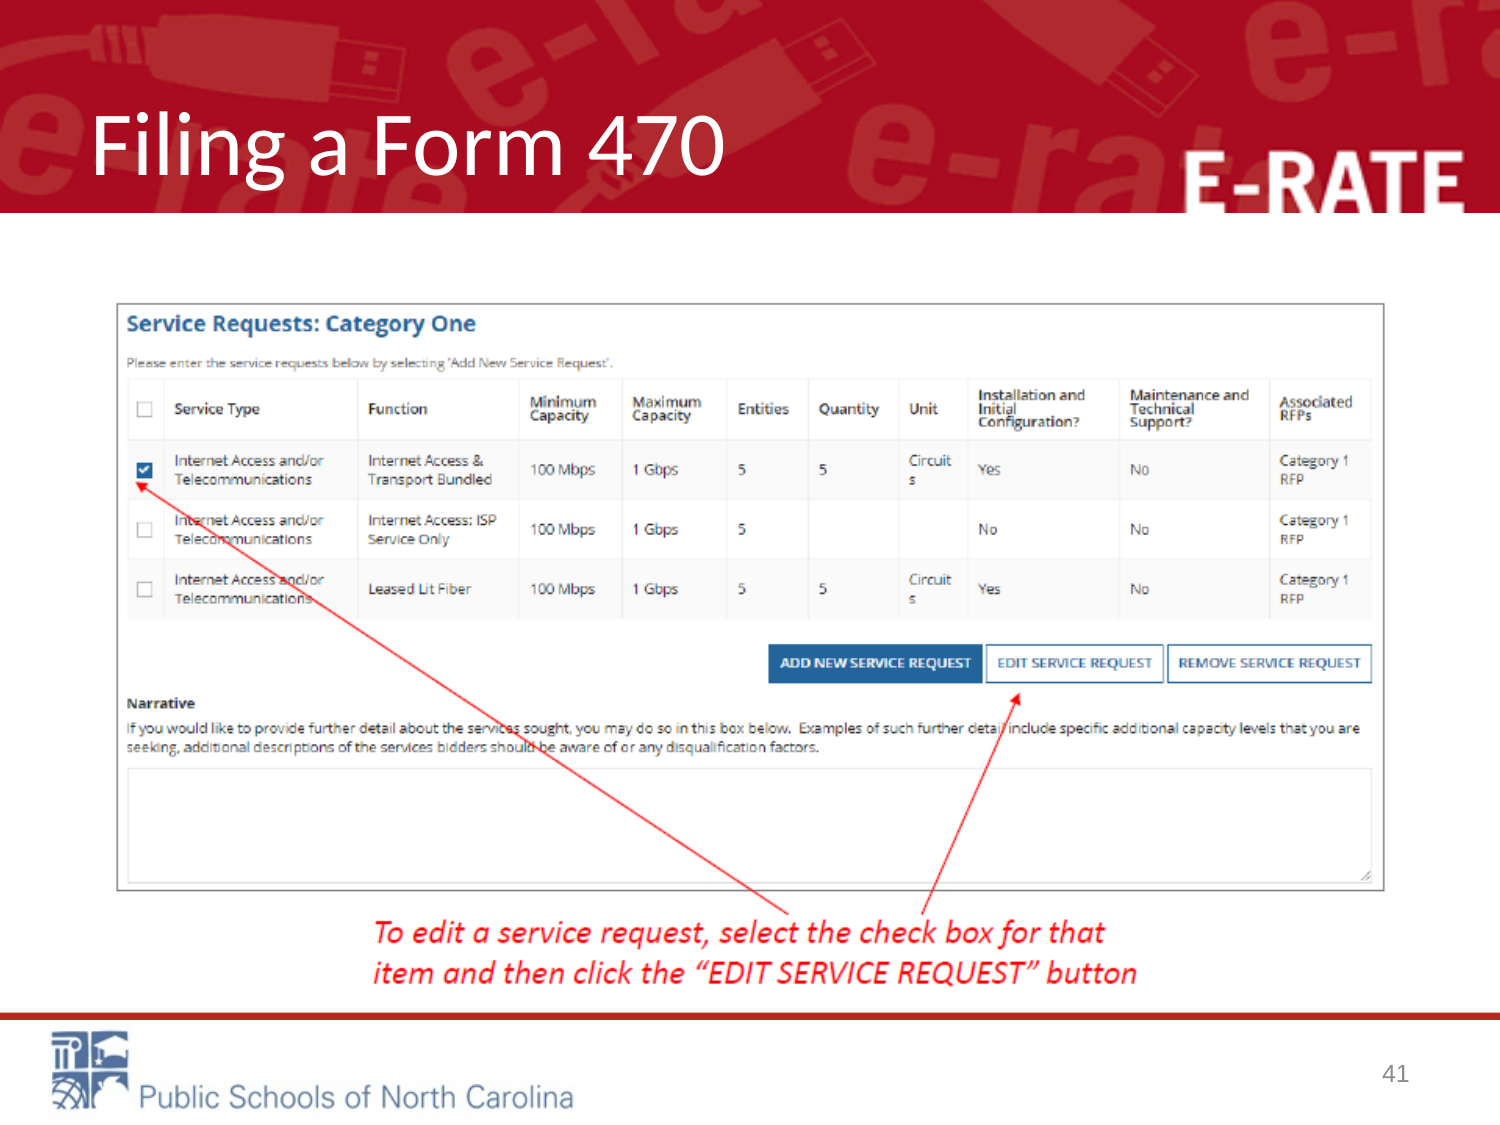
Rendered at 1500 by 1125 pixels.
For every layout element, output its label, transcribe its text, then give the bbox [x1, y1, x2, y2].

picture [0, 1024, 1500, 1124]
title Filing a Form 470 [75, 45, 1425, 233]
picture [0, 0, 1500, 213]
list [87, 269, 1413, 998]
slide_number 41 [1074, 1042, 1425, 1103]
